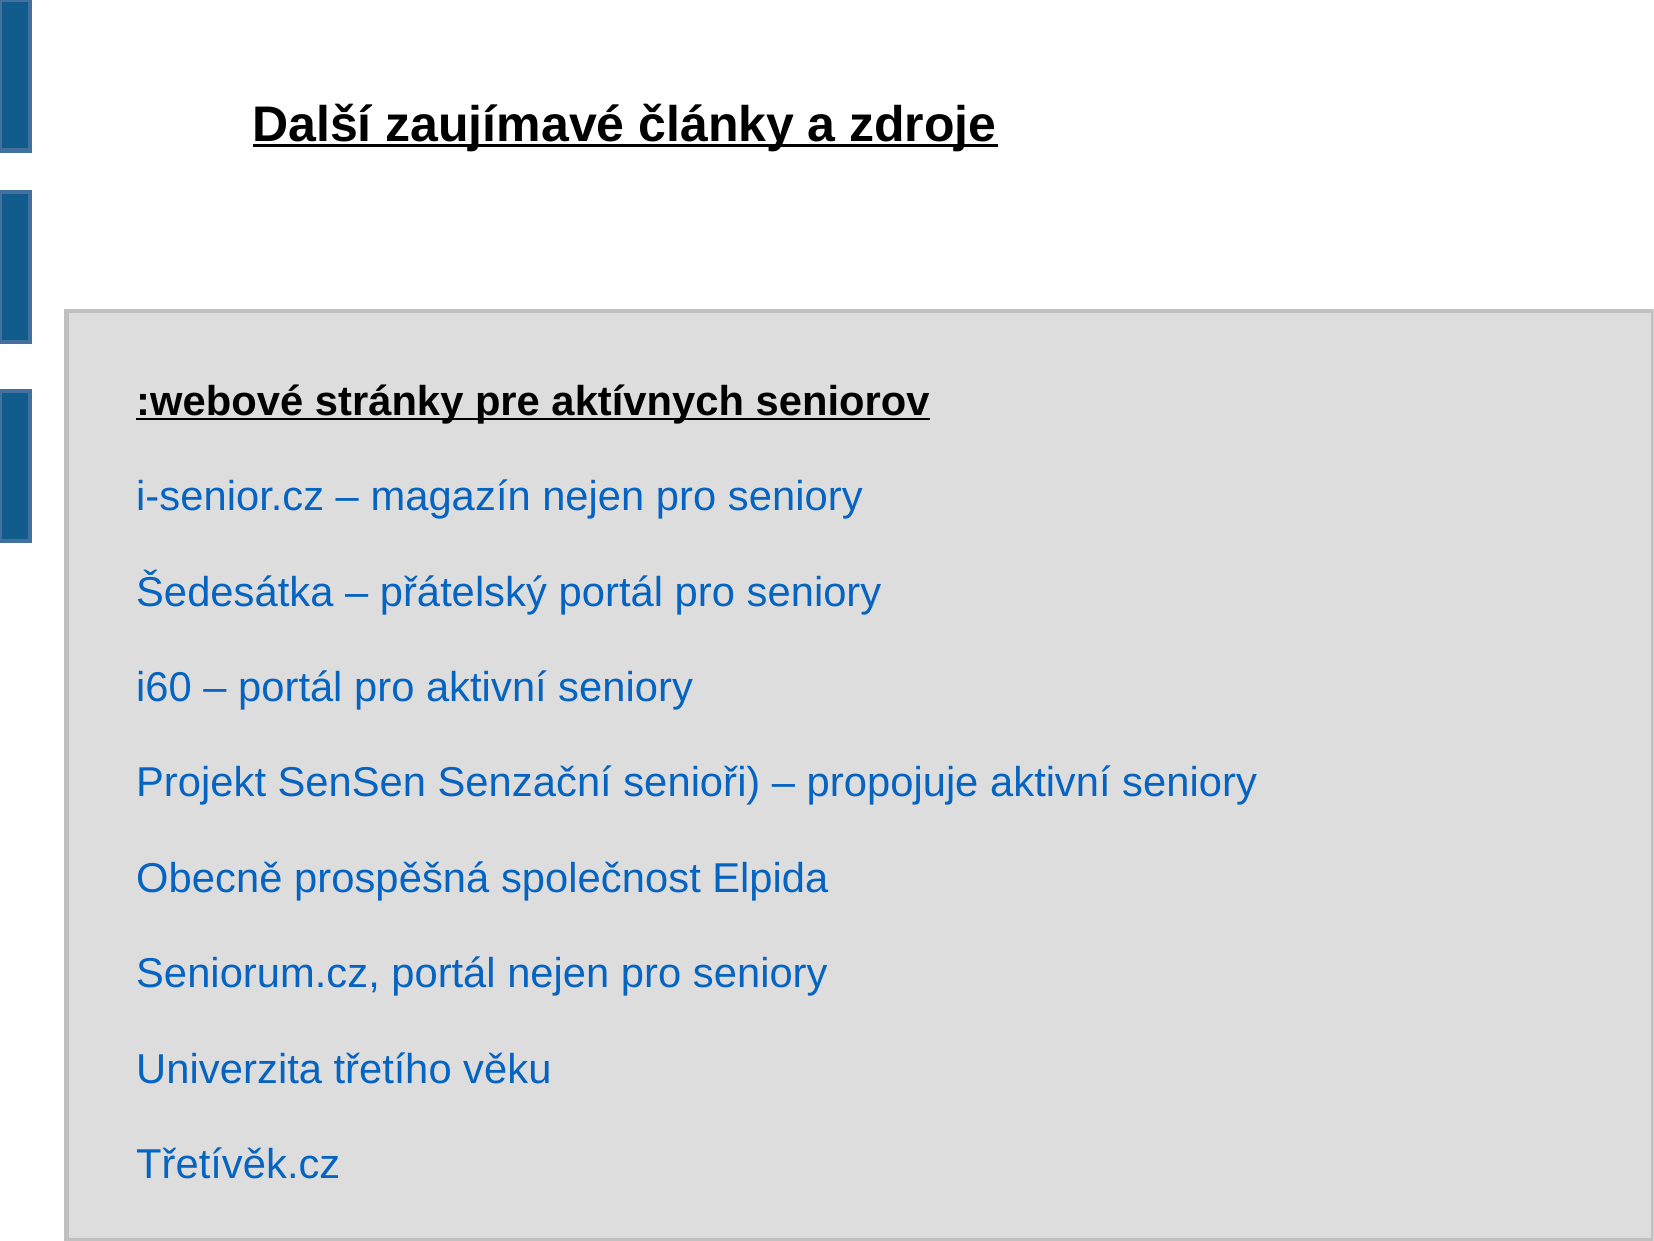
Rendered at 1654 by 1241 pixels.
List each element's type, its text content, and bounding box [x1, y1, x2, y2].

text_box Další zaujímavé články a zdroje [237, 83, 863, 213]
text_box :webové stránky pre aktívnych seniorov i-senior.cz – magazín nejen pro seniory Šedesátka – přátelský portál pro seniory i60 – portál pro aktivní seniory Projekt SenSen Senzační senioři) – propojuje aktivní seniory Obecně prospěšná společnost Elpida Seniorum.cz, portál nejen pro seniory Univerzita třetího věku Třetívěk.cz [121, 366, 1571, 1170]
